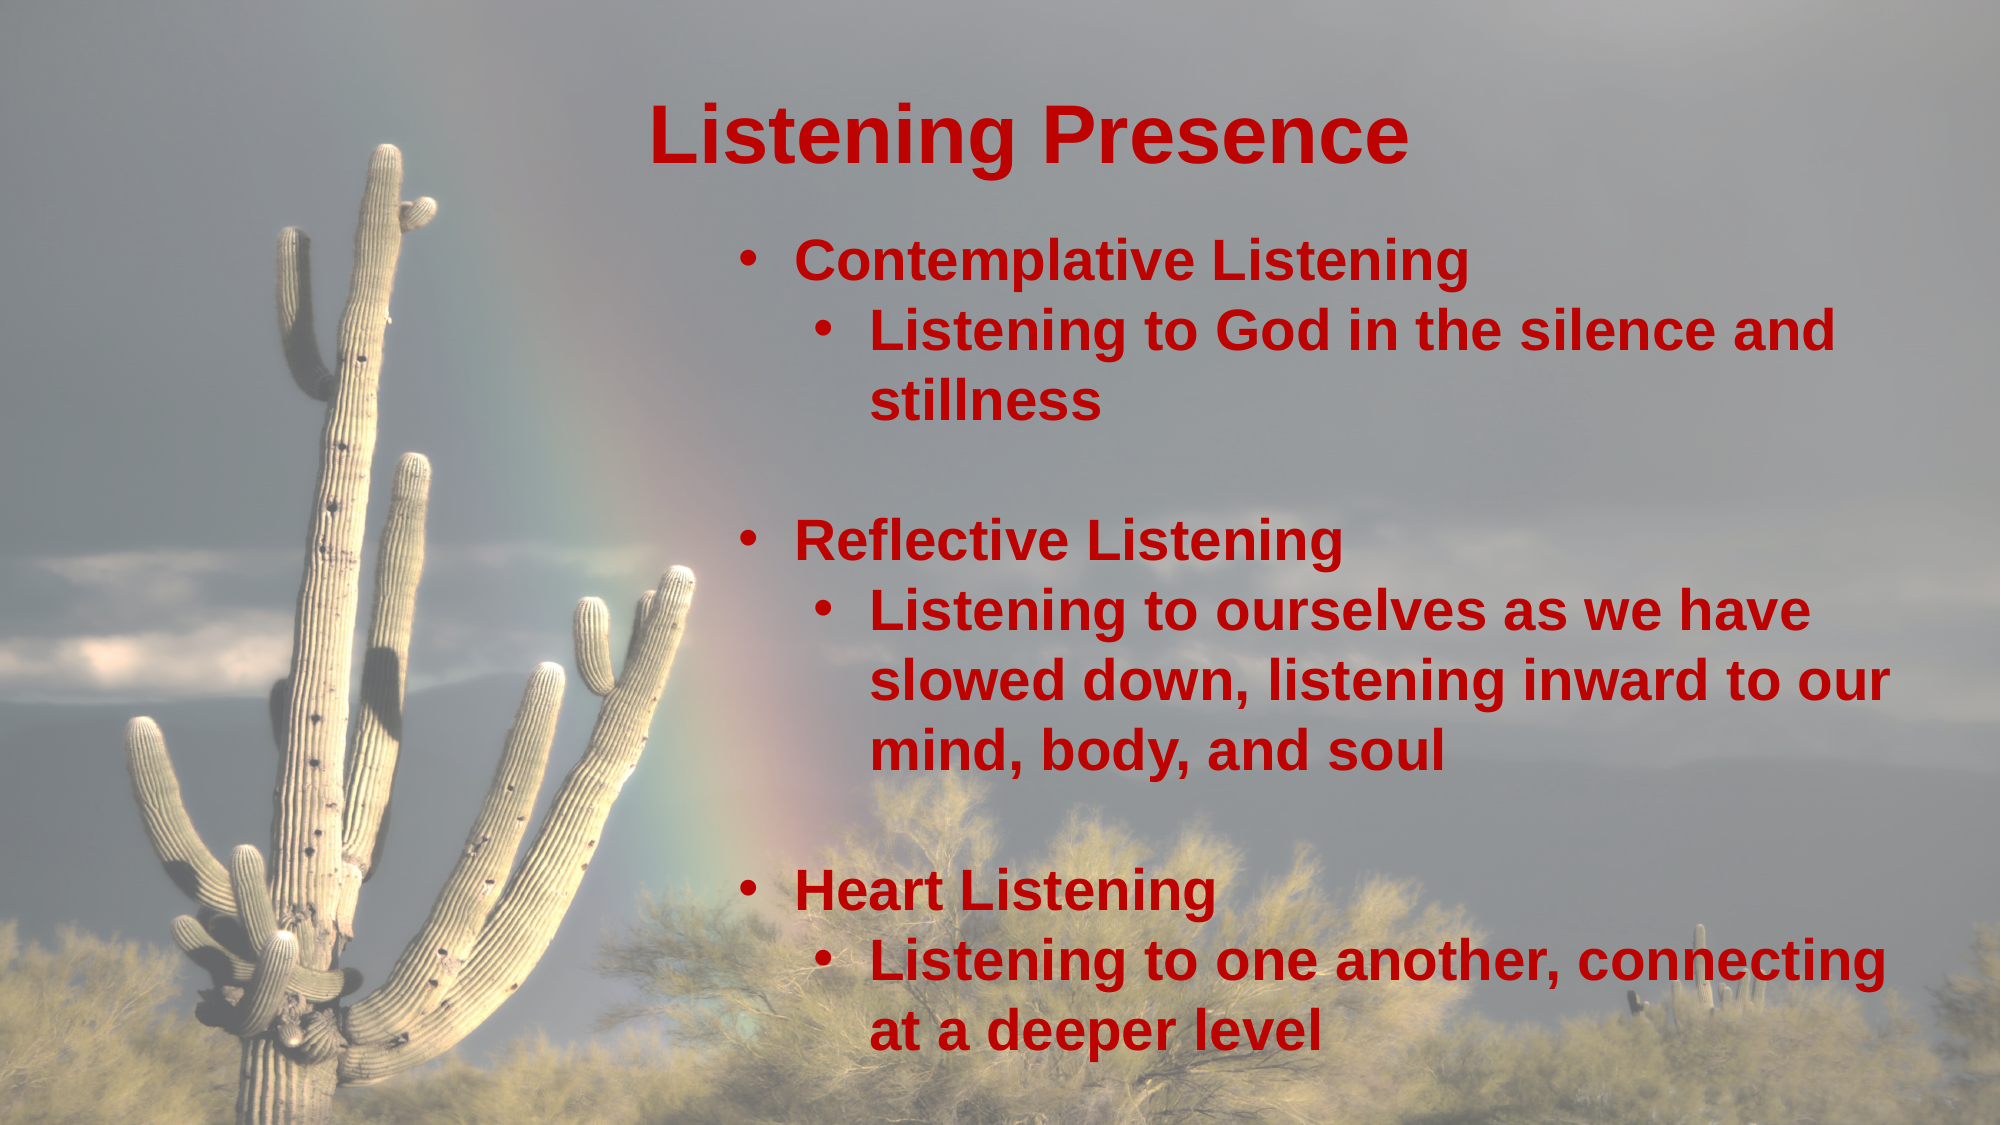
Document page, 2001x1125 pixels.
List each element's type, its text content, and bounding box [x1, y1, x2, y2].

text_box Contemplative Listening Listening to God in the silence and stillness Reflective Listening Listening to ourselves as we have slowed down, listening inward to our mind, body, and soul Heart Listening Listening to one another, connecting at a deeper level [723, 215, 1952, 1070]
text_box Listening Presence [482, 72, 1578, 188]
